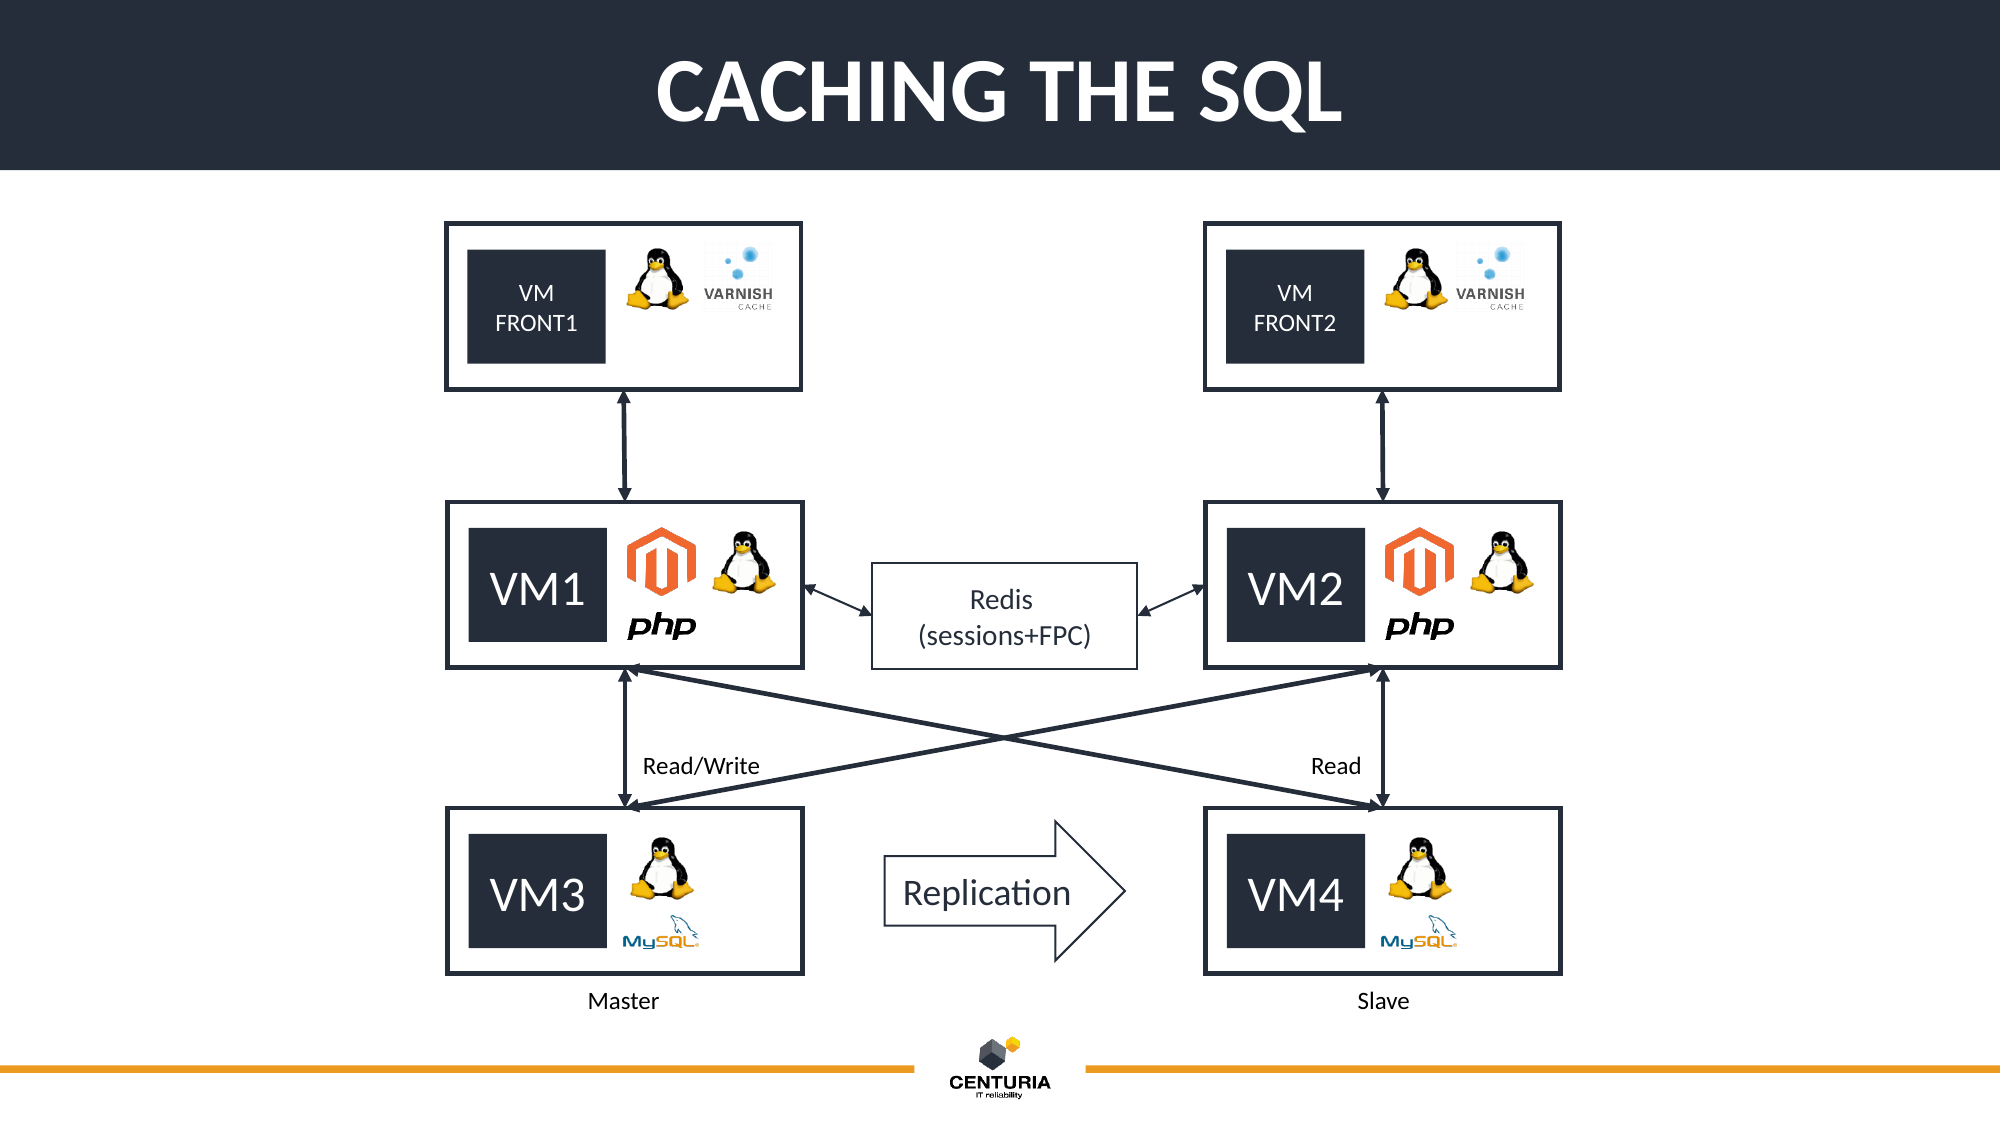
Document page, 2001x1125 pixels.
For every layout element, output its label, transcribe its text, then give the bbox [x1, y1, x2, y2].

text_box Redis (sessions+FPC) [871, 562, 1138, 667]
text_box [802, 584, 873, 616]
picture [701, 241, 774, 314]
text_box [1204, 223, 1560, 390]
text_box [1137, 584, 1206, 616]
text_box CACHING THE SQL [0, 0, 2000, 171]
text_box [1205, 502, 1561, 668]
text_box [447, 808, 803, 974]
text_box Master [572, 977, 675, 1022]
text_box [0, 1064, 915, 1074]
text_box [624, 667, 1382, 809]
text_box Replication [883, 818, 1127, 964]
picture [948, 1035, 1052, 1100]
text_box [1205, 808, 1561, 974]
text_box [447, 502, 803, 668]
text_box [1085, 1064, 2000, 1074]
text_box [446, 223, 801, 390]
text_box Slave [1342, 977, 1425, 1022]
picture [1453, 241, 1526, 314]
